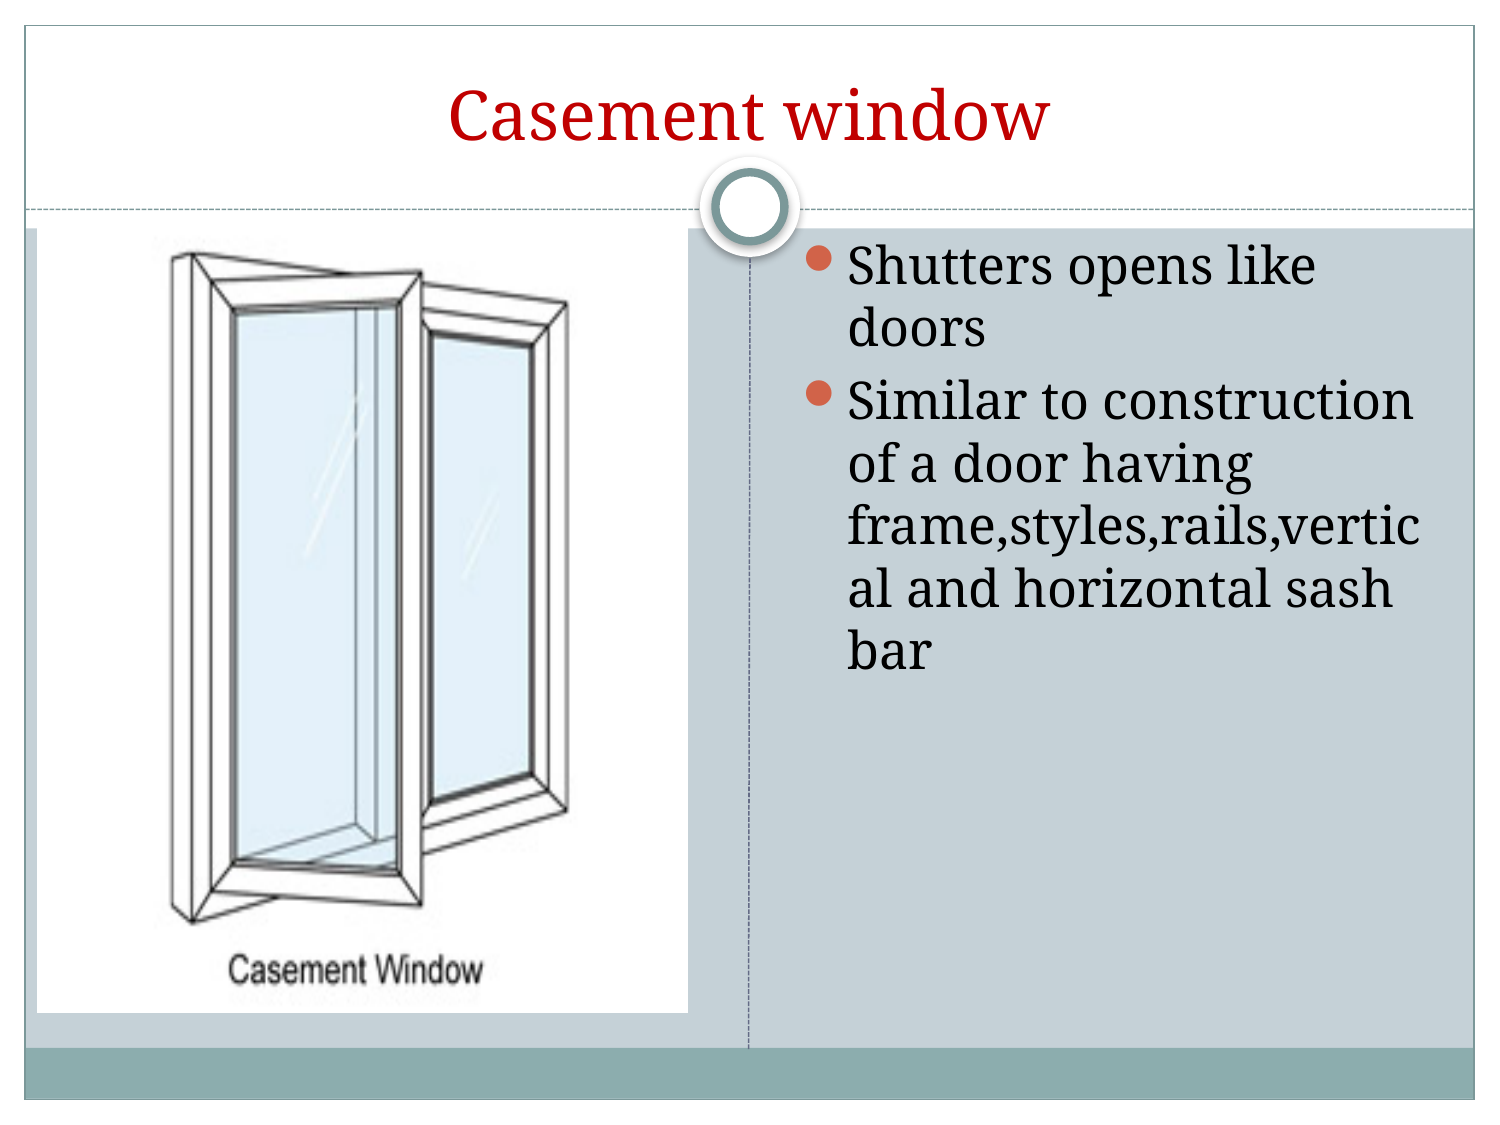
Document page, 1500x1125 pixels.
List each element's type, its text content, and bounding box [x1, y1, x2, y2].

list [37, 212, 688, 1013]
title Casement window [49, 37, 1450, 162]
list Shutters opens like doors Similar to construction of a door having frame,styles,rails,vertical and horizontal sash bar [787, 224, 1450, 993]
